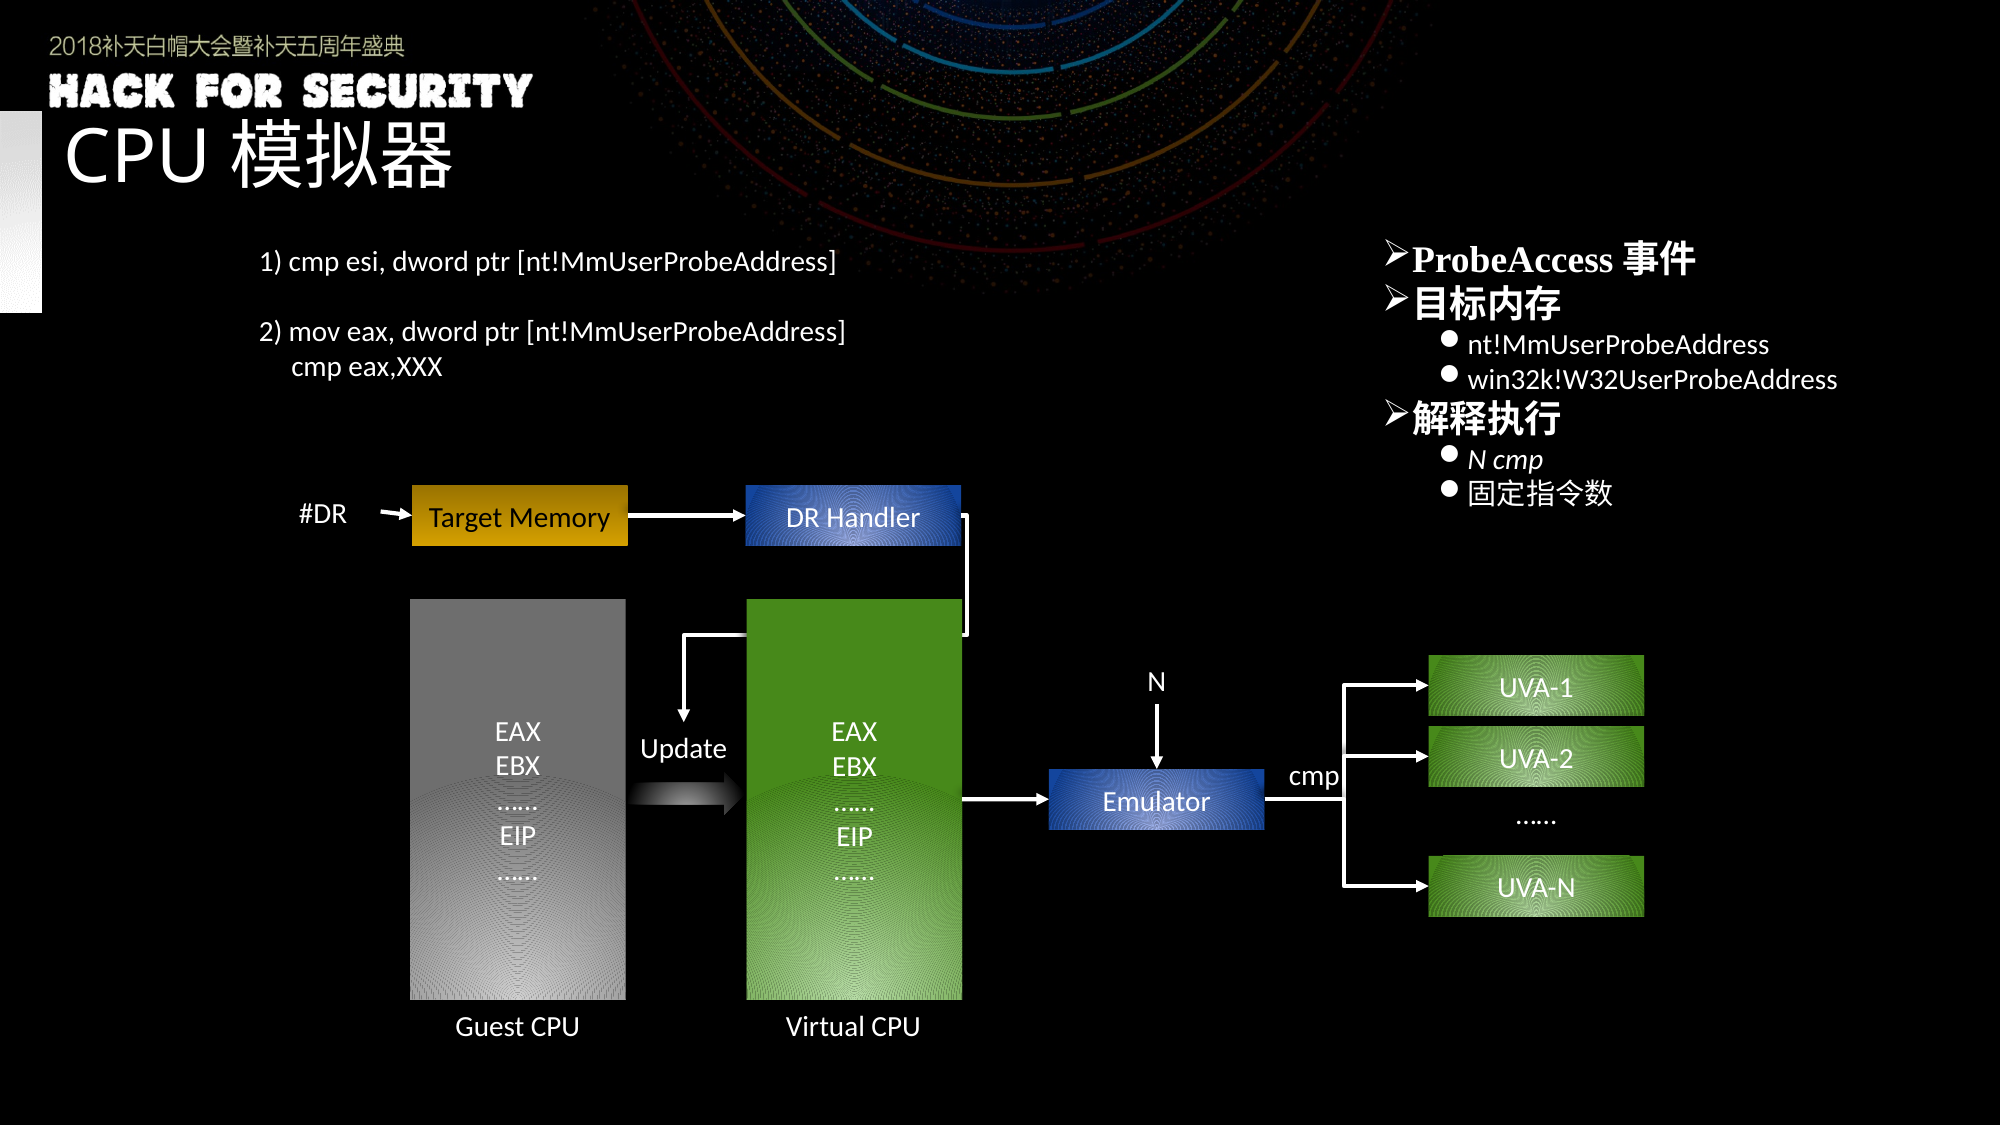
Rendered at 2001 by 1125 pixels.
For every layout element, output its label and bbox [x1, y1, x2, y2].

text_box [1264, 685, 1429, 756]
text_box [745, 599, 963, 1051]
picture [0, 0, 2000, 1125]
text_box [1264, 799, 1429, 887]
text_box [409, 599, 626, 1058]
text_box [1264, 756, 1429, 799]
text_box [0, 111, 42, 313]
text_box [683, 515, 962, 722]
